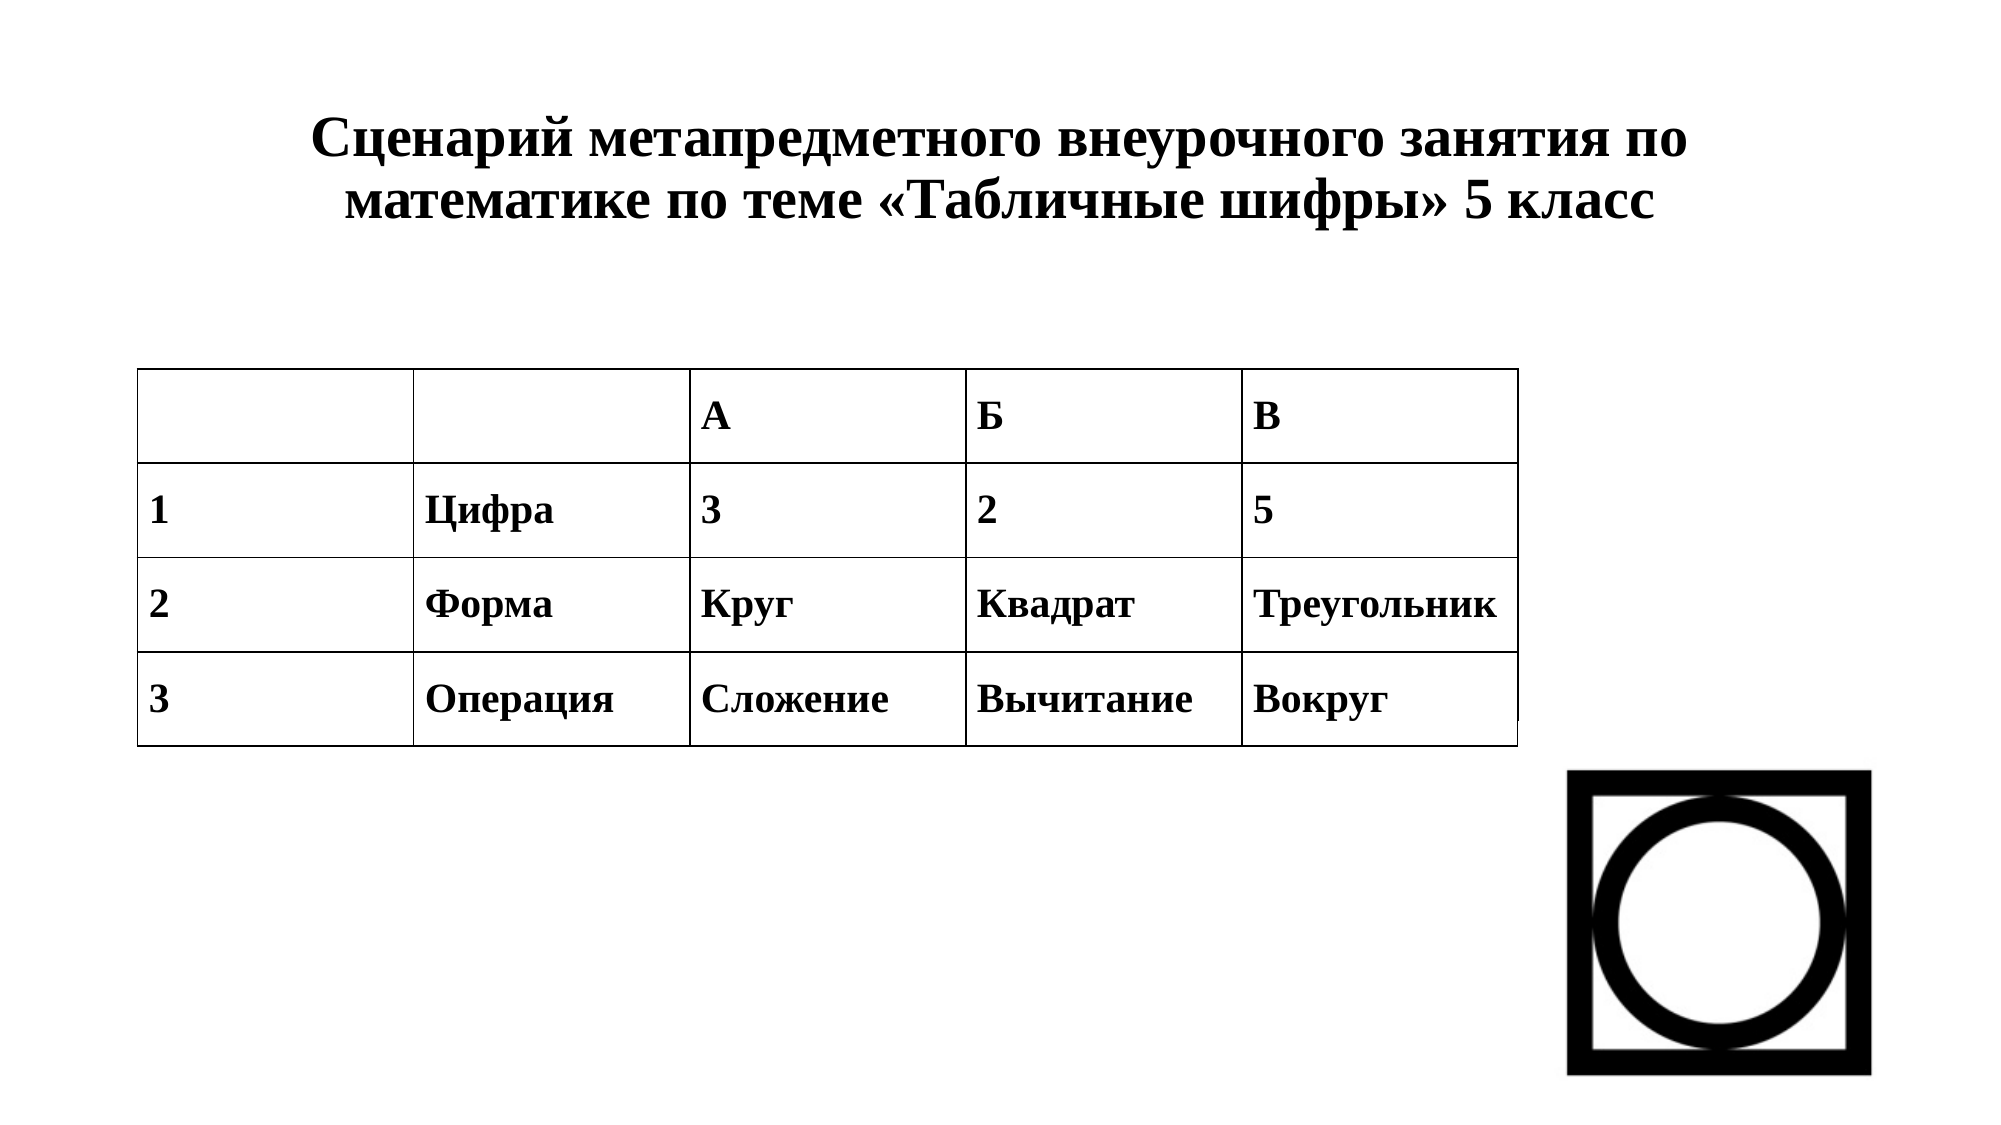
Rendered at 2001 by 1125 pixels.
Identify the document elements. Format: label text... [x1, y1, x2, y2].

picture [1517, 721, 1921, 1125]
table_cell 2 [967, 464, 1241, 557]
title Сценарий метапредметного внеурочного занятия по математике по теме «Табличные шифры» 5 класс [137, 59, 1863, 278]
table_cell 1 [138, 464, 413, 557]
table_cell Форма [414, 558, 689, 651]
table_cell 2 [138, 558, 413, 651]
table_cell Операция [414, 653, 689, 745]
table_cell Круг [691, 558, 965, 651]
table_header В [1243, 370, 1517, 462]
table_cell Вокруг [1243, 653, 1517, 745]
table_cell Квадрат [967, 558, 1241, 651]
table_cell 5 [1243, 464, 1517, 557]
table_cell Цифра [414, 464, 689, 557]
table_header Б [967, 370, 1241, 462]
table_header [138, 370, 413, 462]
table_cell Сложение [691, 653, 965, 745]
table_header [414, 370, 689, 462]
table_cell Вычитание [967, 653, 1241, 745]
table_header А [691, 370, 965, 462]
table_cell 3 [691, 464, 965, 557]
table_cell Треугольник [1243, 558, 1517, 651]
table_cell 3 [138, 653, 413, 745]
